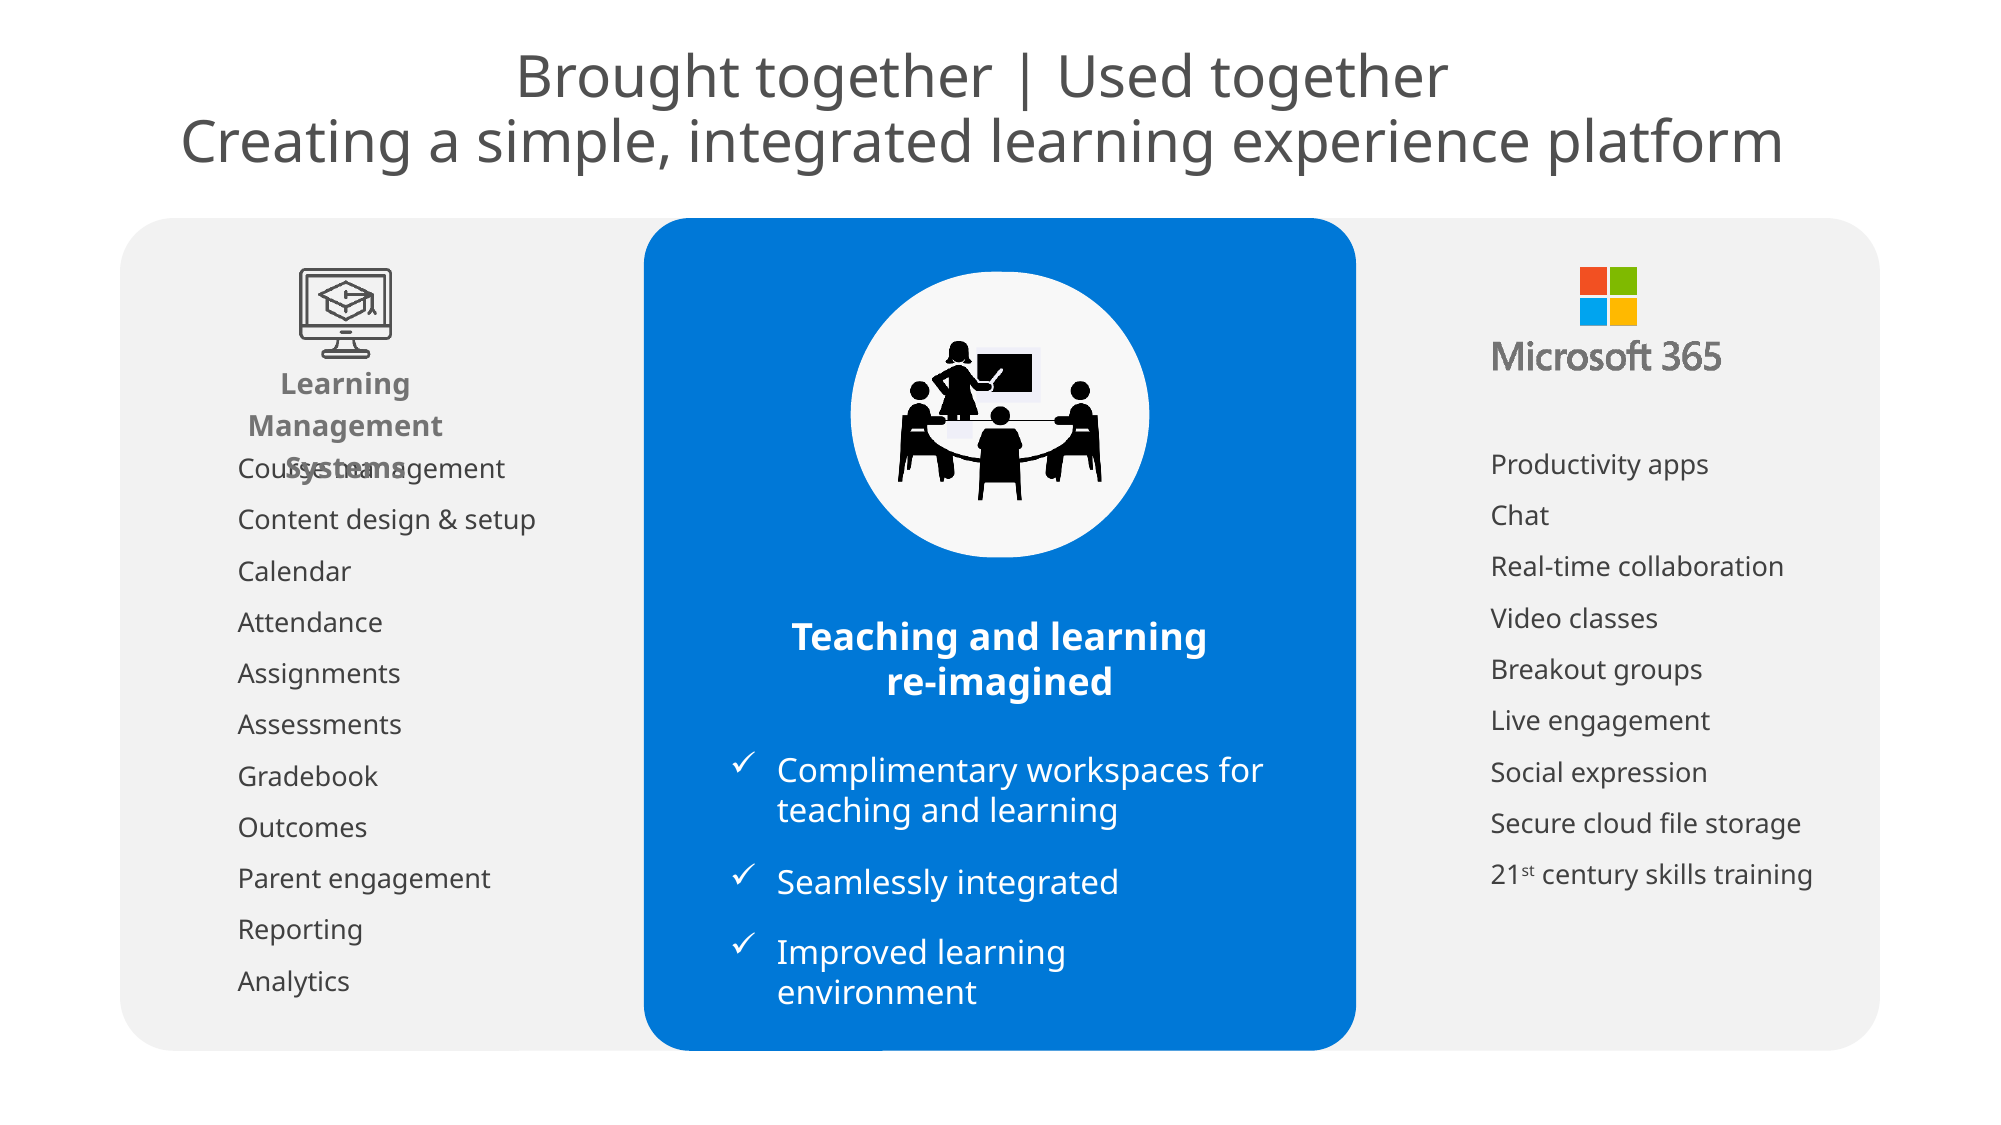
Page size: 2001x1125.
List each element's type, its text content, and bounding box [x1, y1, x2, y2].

text_box Learning Management Systems [172, 351, 520, 492]
text_box [643, 217, 1357, 1052]
text_box Teaching and learning re-imagined​ [776, 605, 1224, 711]
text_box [1487, 266, 1731, 380]
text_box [898, 324, 1102, 528]
text_box [906, 528, 1094, 558]
text_box [119, 217, 682, 1052]
text_box Course management Content design & setup Calendar Attendance Assignments Assessments Gradebook Outcomes Parent engagement Reporting Analytics [222, 443, 570, 1004]
text_box Complimentary workspaces for teaching and learning Seamlessly integrated Improved learning environment [699, 725, 1300, 1071]
text_box [1318, 217, 1881, 1052]
text_box Productivity apps Chat Real-time collaboration Video classes Breakout groups Live engagement Social expression Secure cloud file storage 21st century skills training [1475, 439, 1836, 898]
text_box Brought together | Used together Creating a simple, integrated learning experience platform [73, 36, 1891, 92]
picture [299, 266, 392, 360]
text_box [850, 271, 1150, 521]
